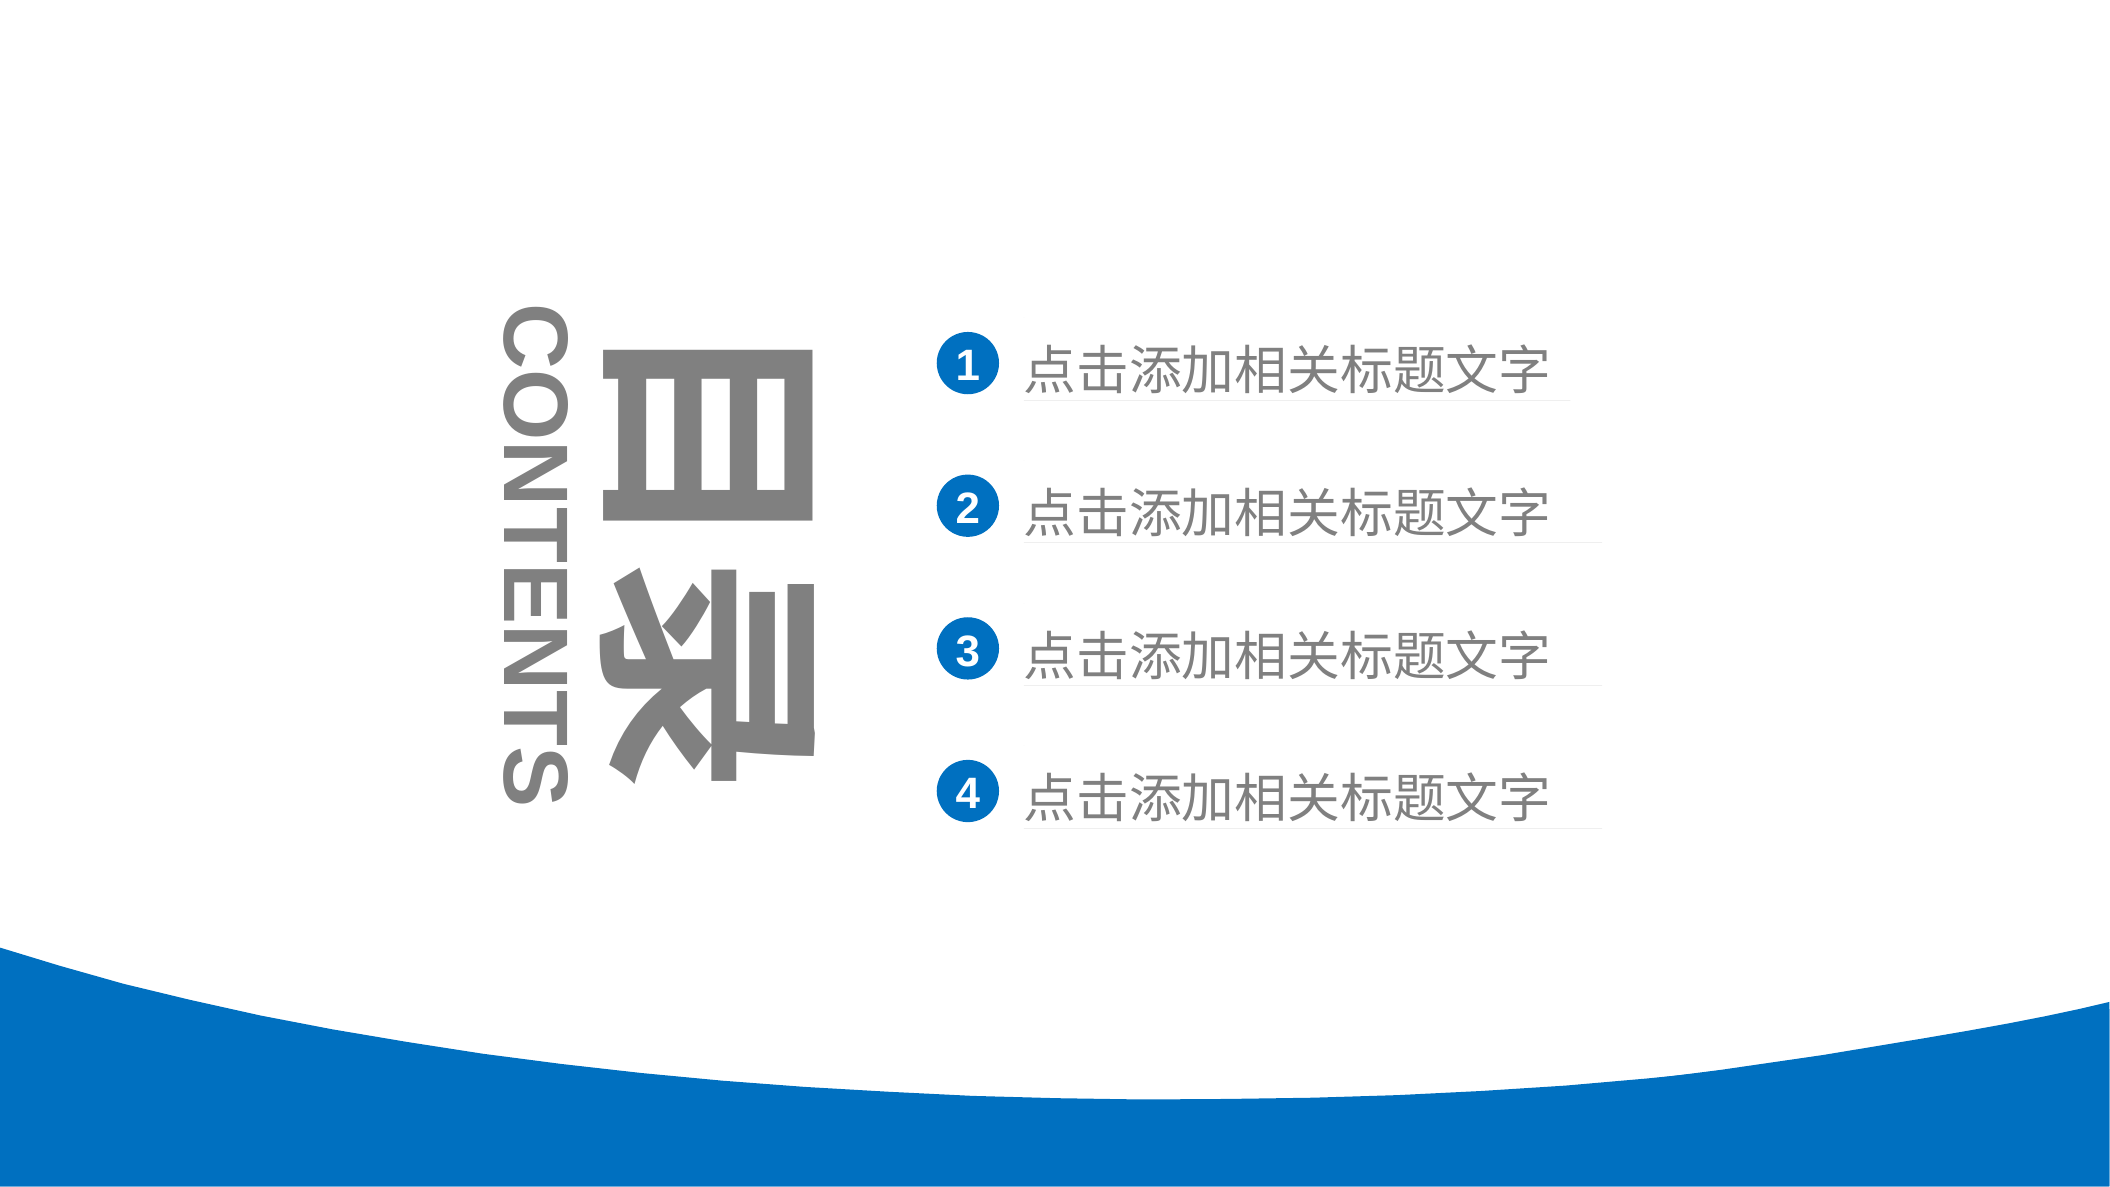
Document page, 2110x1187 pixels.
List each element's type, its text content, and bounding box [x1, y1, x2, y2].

text_box [0, 947, 1649, 1118]
text_box 4 [935, 758, 1001, 824]
text_box [0, 1001, 2110, 1187]
text_box CONTENTS [486, 284, 597, 827]
text_box 3 [935, 616, 1001, 681]
text_box 2 [935, 473, 1001, 538]
text_box 目录 [573, 244, 864, 867]
text_box 1 [935, 330, 1001, 396]
